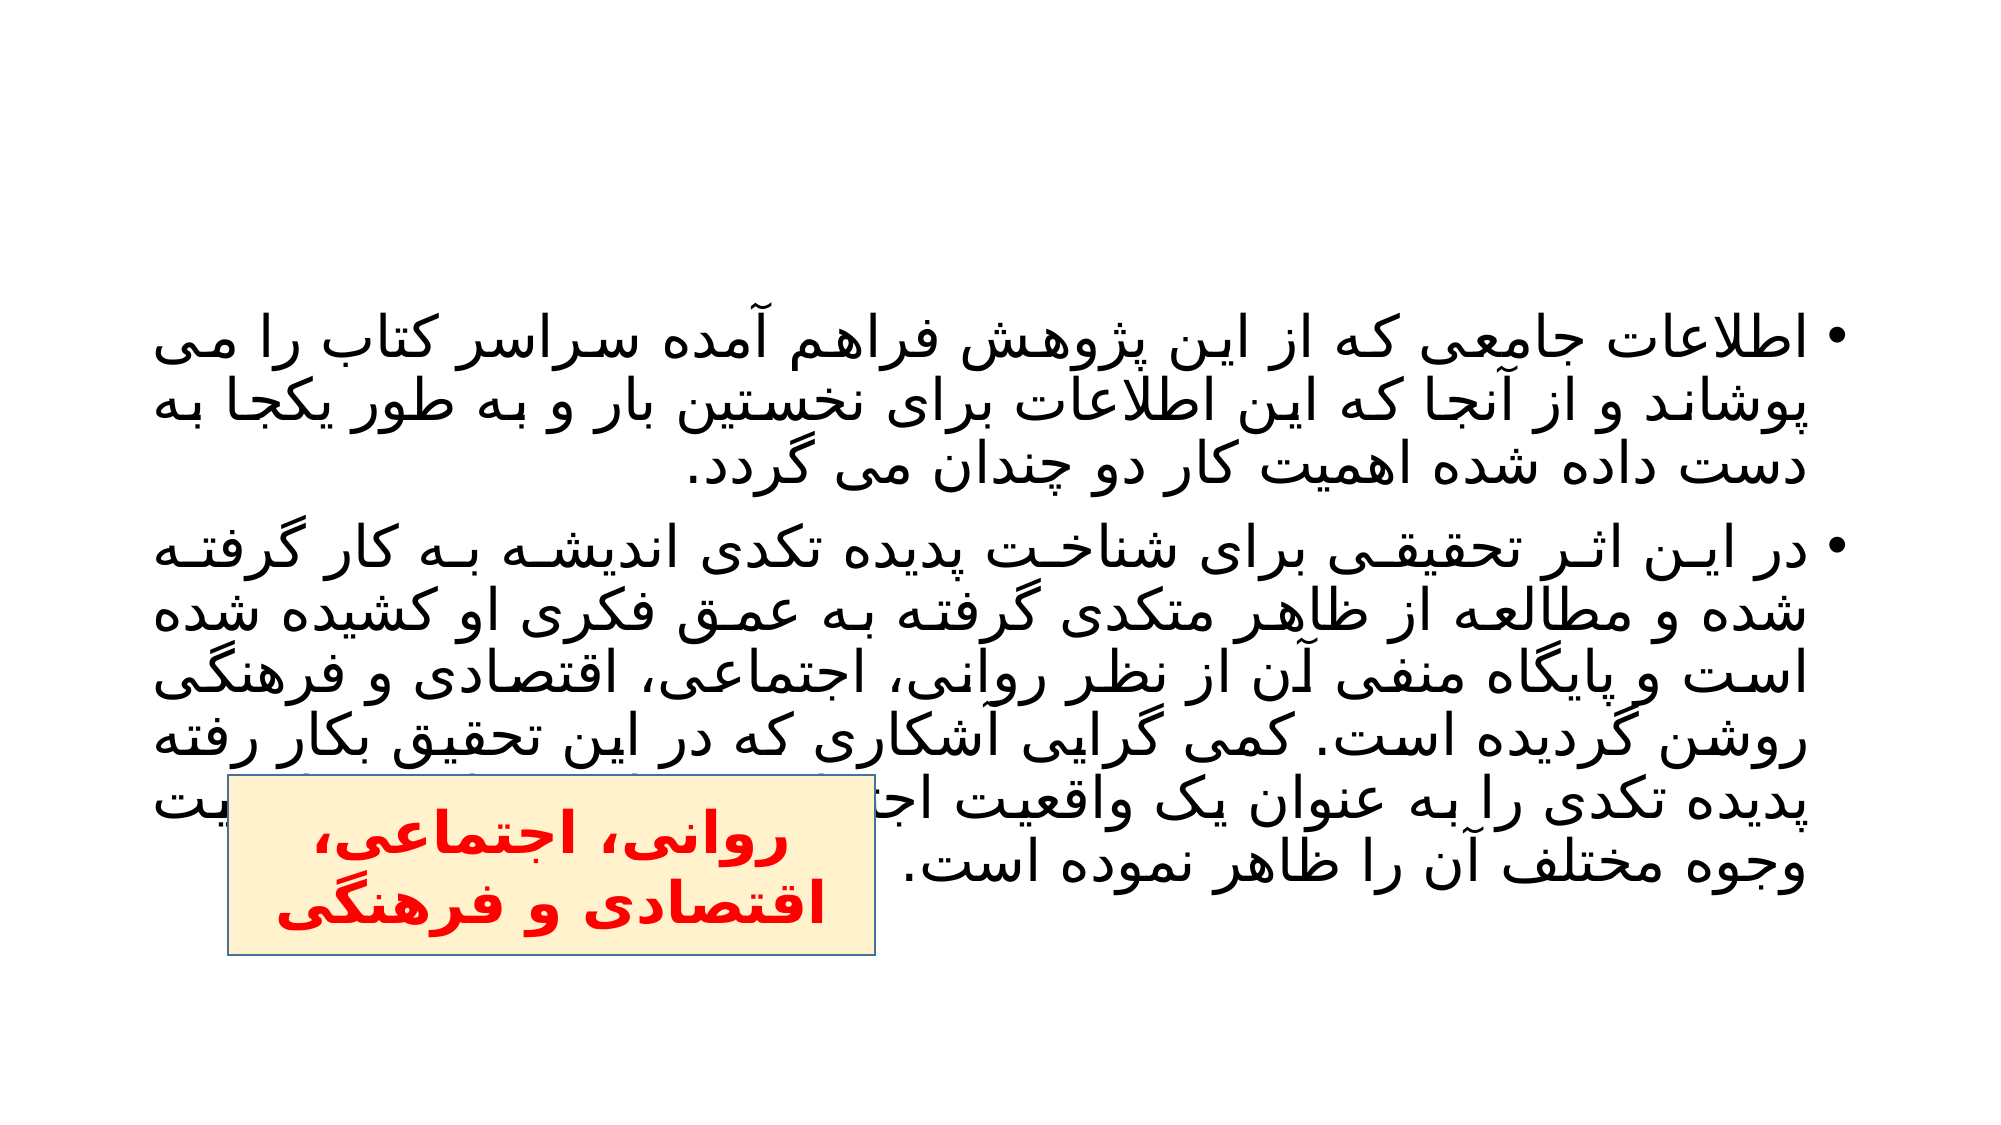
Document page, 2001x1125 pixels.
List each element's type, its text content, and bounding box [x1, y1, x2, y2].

list اطلاعات جامعی که از این پژوهش فراهم آمده سراسر کتاب را می پوشاند و از آنجا که این اطلاعات برای نخستین بار و به طور یکجا به دست داده شده اهمیت کار دو چندان می گردد. در این اثر تحقیقی برای شناخت پدیده تکدی اندیشه به کار گرفته شده و مطالعه از ظاهر متکدی گرفته به عمق فکری او کشیده شده است و پایگاه منفی آن از نظر روانی، اجتماعی، اقتصادی و فرهنگی روشن گردیده است. کمی گرایی آشکاری که در این تحقیق بکار رفته پدیده تکدی را به عنوان یک واقعیت اجتماعی مطرح ساخته و اهمیت وجوه مختلف آن را ظاهر نموده است. [137, 299, 1863, 1014]
text_box روانی، اجتماعی، اقتصادی و فرهنگی [227, 774, 876, 956]
